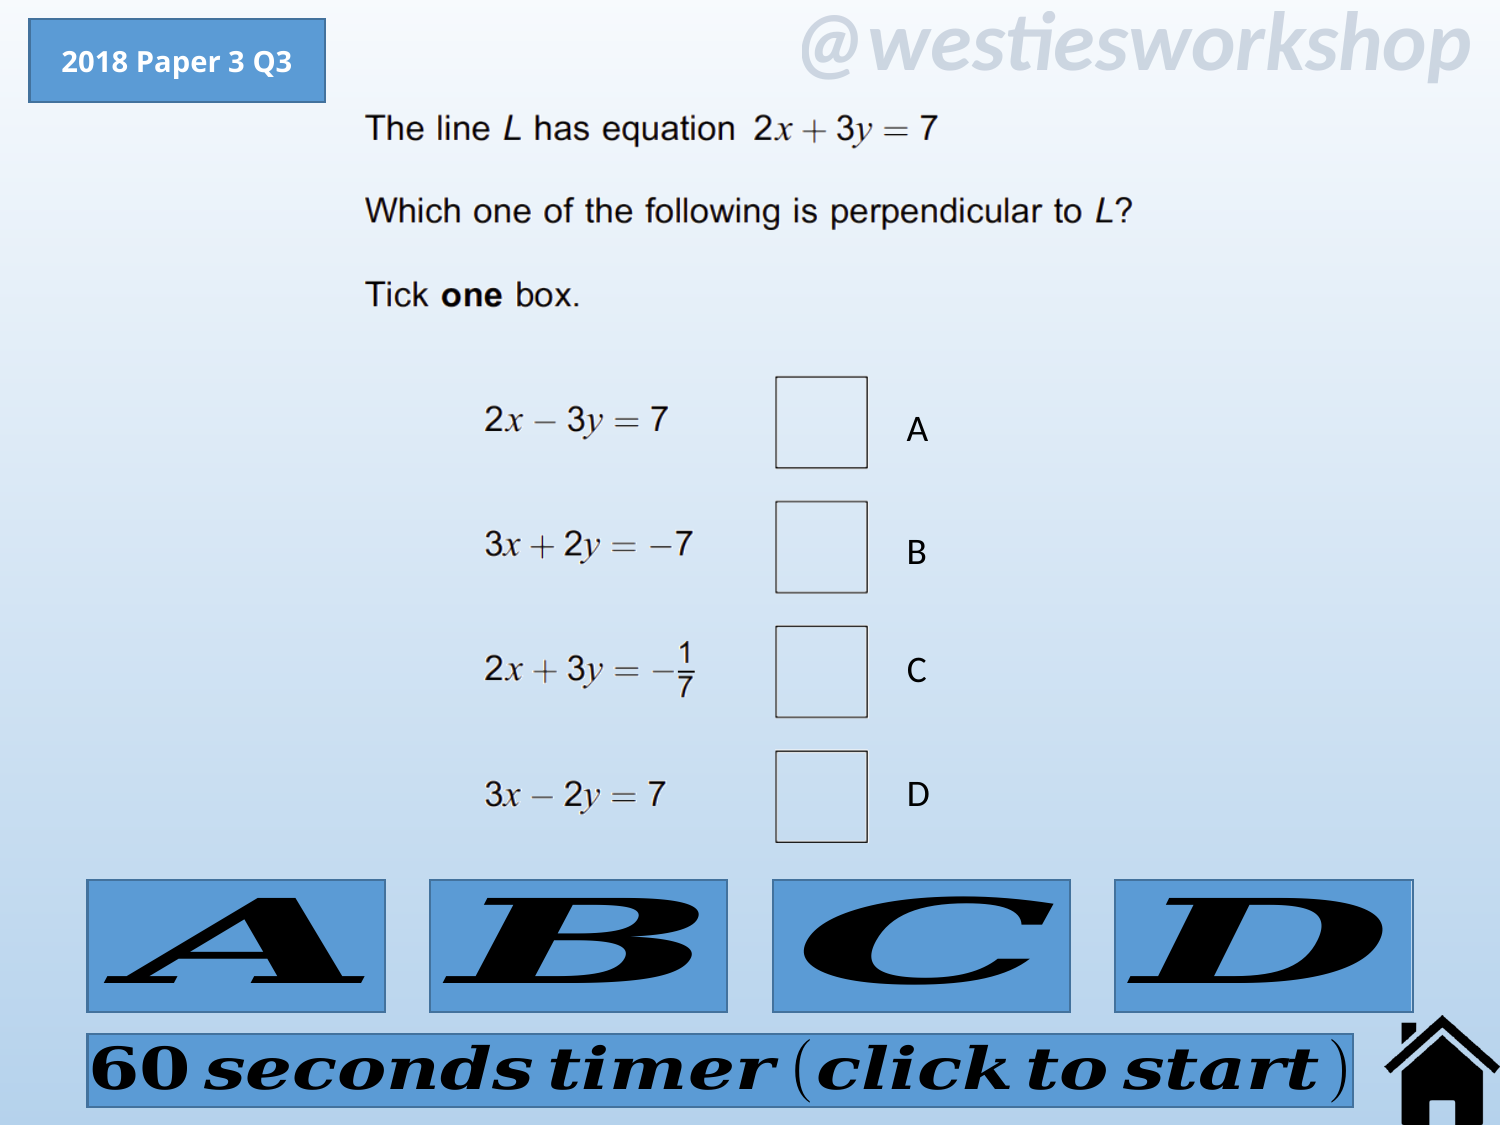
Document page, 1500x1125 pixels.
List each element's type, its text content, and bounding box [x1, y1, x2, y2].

picture [353, 97, 1147, 858]
picture [1384, 1015, 1500, 1125]
text_box 2018 Paper 3 Q3 [28, 18, 326, 103]
